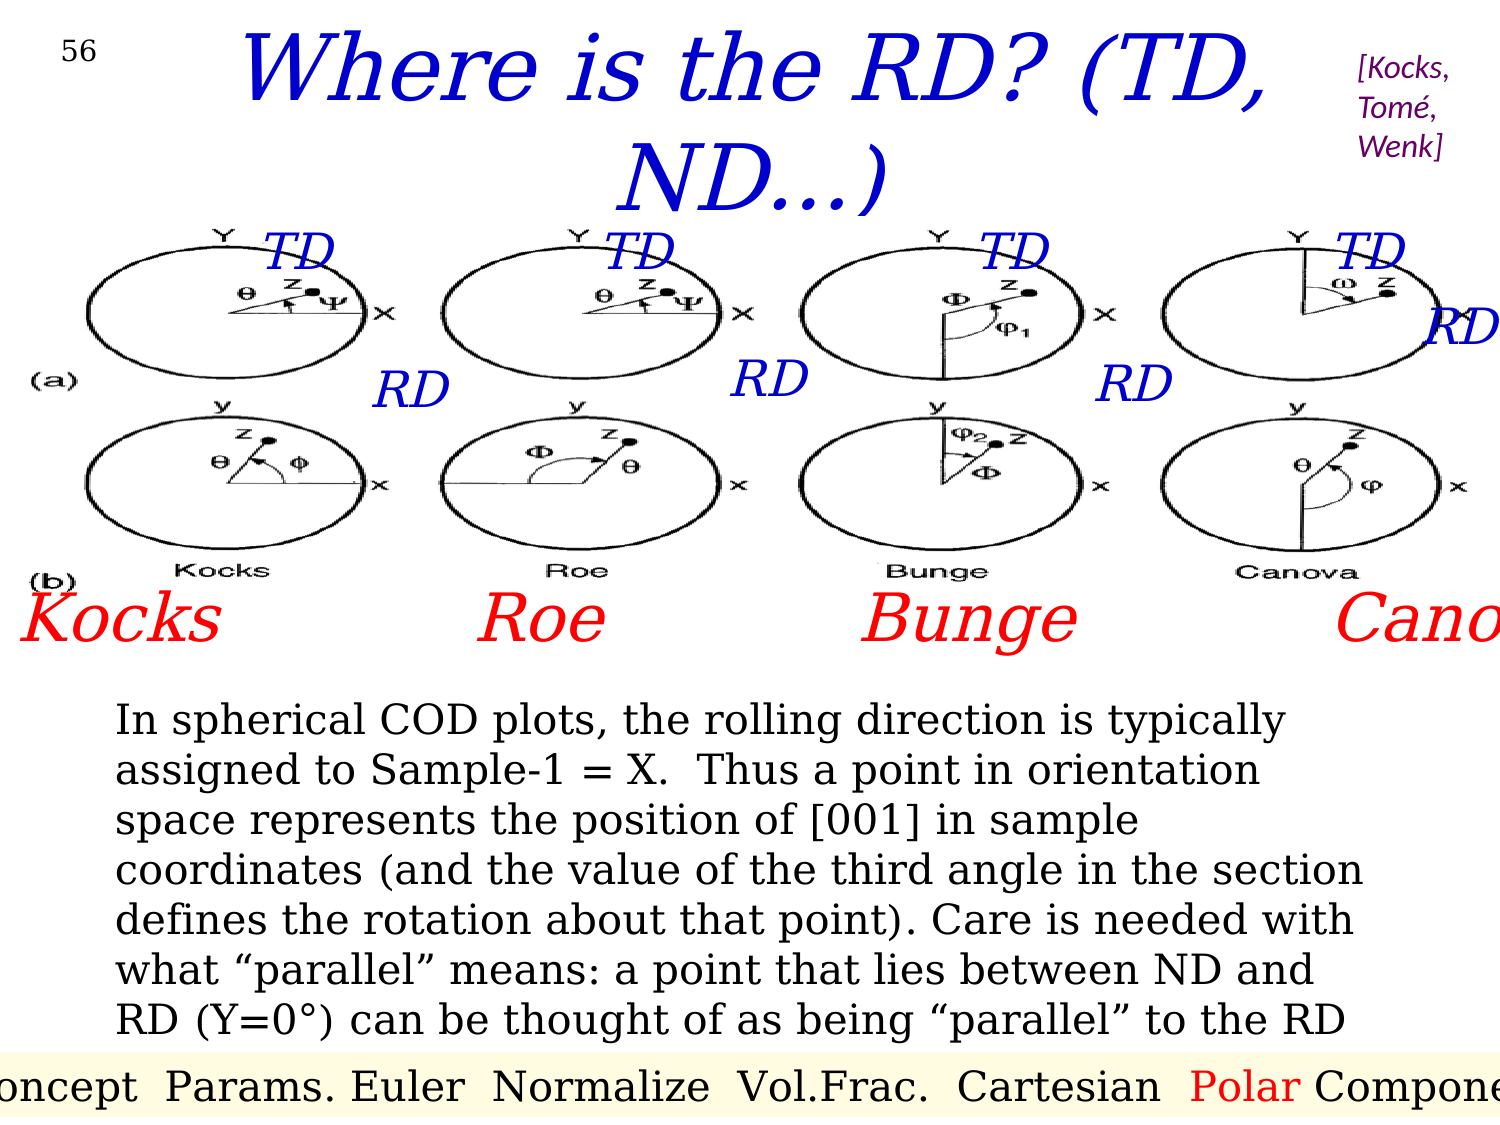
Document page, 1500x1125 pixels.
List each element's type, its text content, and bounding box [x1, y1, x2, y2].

slide_number 56 [0, 24, 112, 101]
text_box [0, 216, 1500, 600]
text_box Kocks Roe Bunge Canova [1, 607, 1500, 663]
title Where is the RD? (TD, ND…) [112, 24, 1388, 213]
text_box In spherical COD plots, the rolling direction is typically assigned to Sample-1 = X. Thus a point in orientation space represents the position of [001] in sample coordinates (and the value of the third angle in the section defines the rotation about that point). Care is needed with what “parallel” means: a point that lies between ND and RD (Y=0°) can be thought of as being “parallel” to the RD in that its projection on the plane points towards the RD. [99, 685, 1385, 1052]
text_box [Kocks, Tomé, Wenk] [1342, 37, 1474, 172]
text_box Concept Params. Euler Normalize Vol.Frac. Cartesian Polar Components [0, 1052, 1500, 1117]
